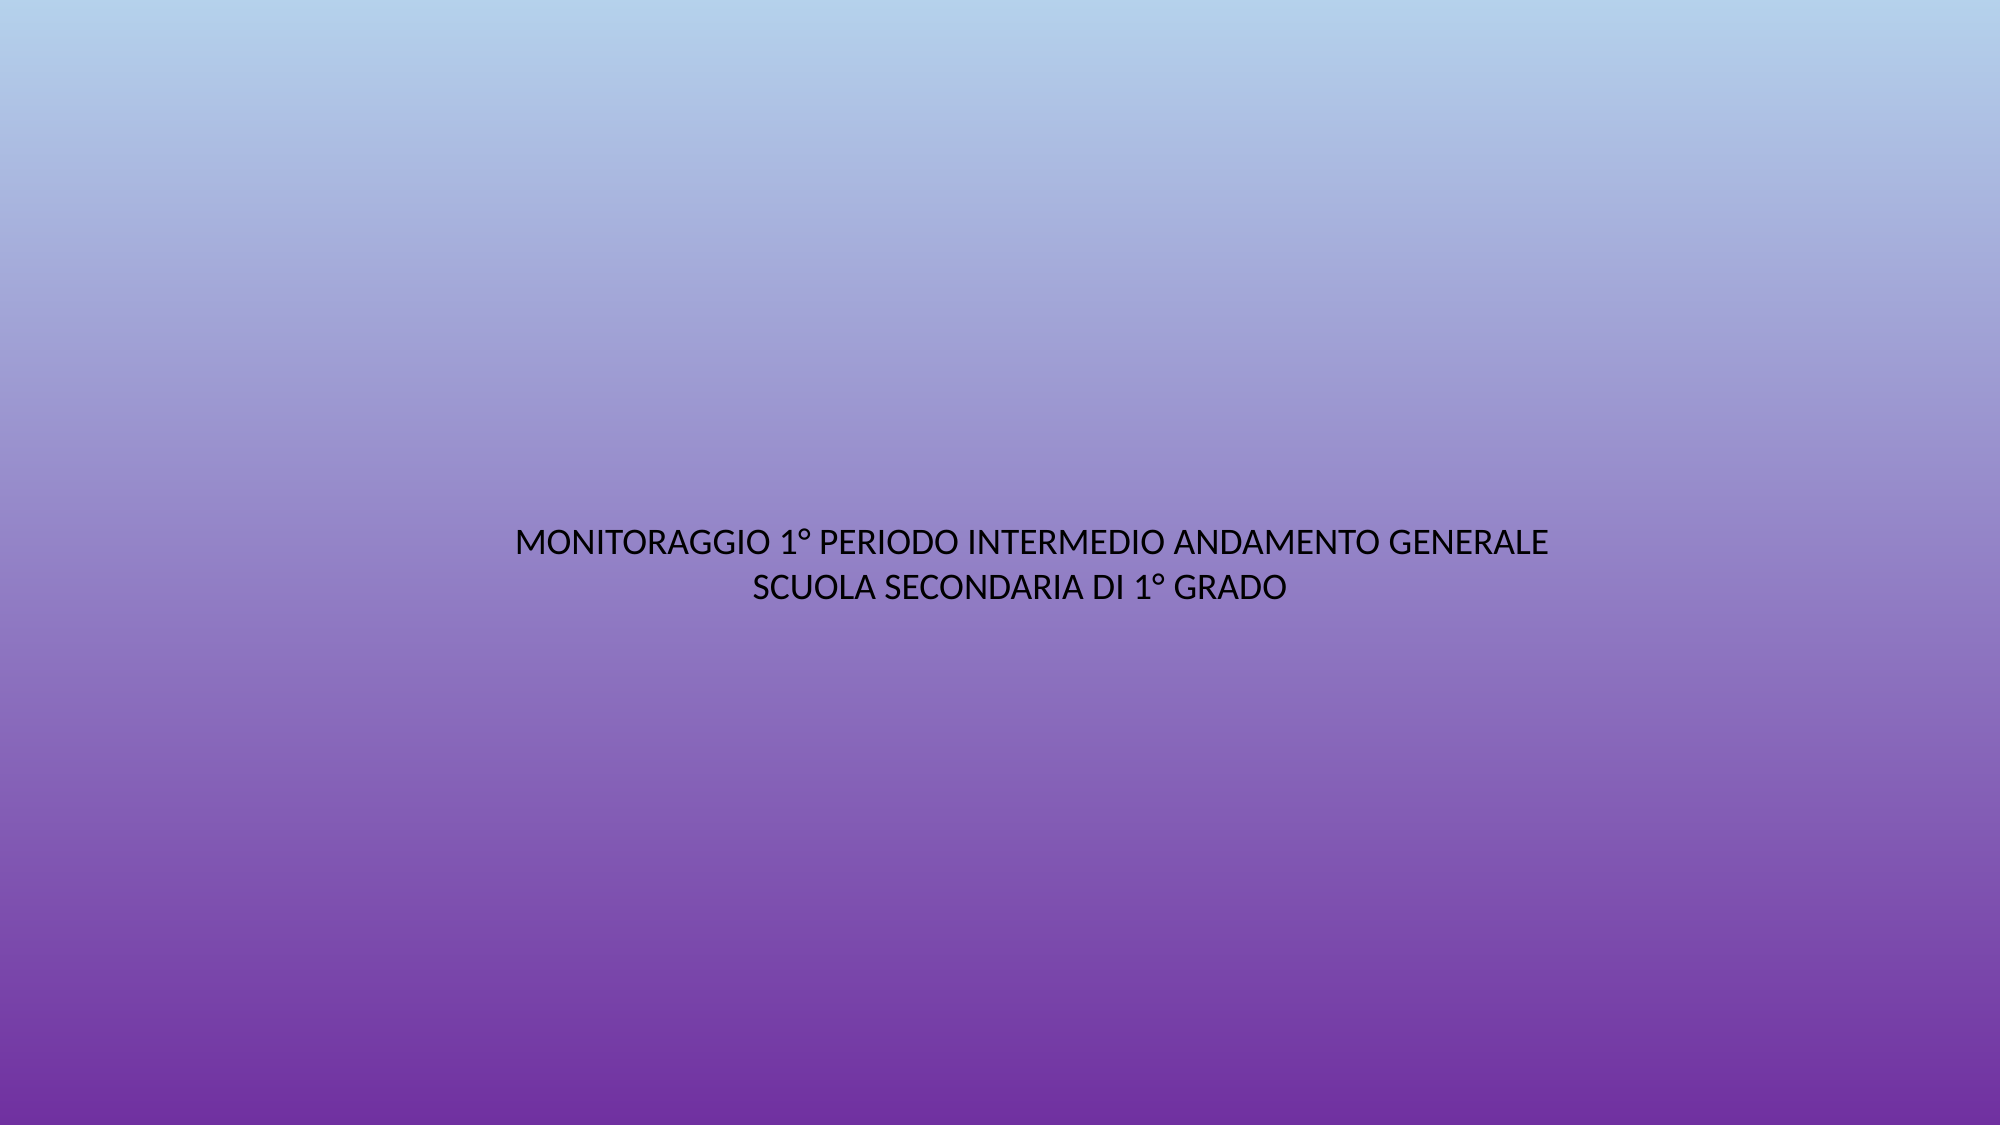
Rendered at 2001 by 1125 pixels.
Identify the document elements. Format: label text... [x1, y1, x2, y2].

text_box MONITORAGGIO 1° PERIODO INTERMEDIO ANDAMENTO GENERALE SCUOLA SECONDARIA DI 1° GRADO [500, 509, 1693, 615]
